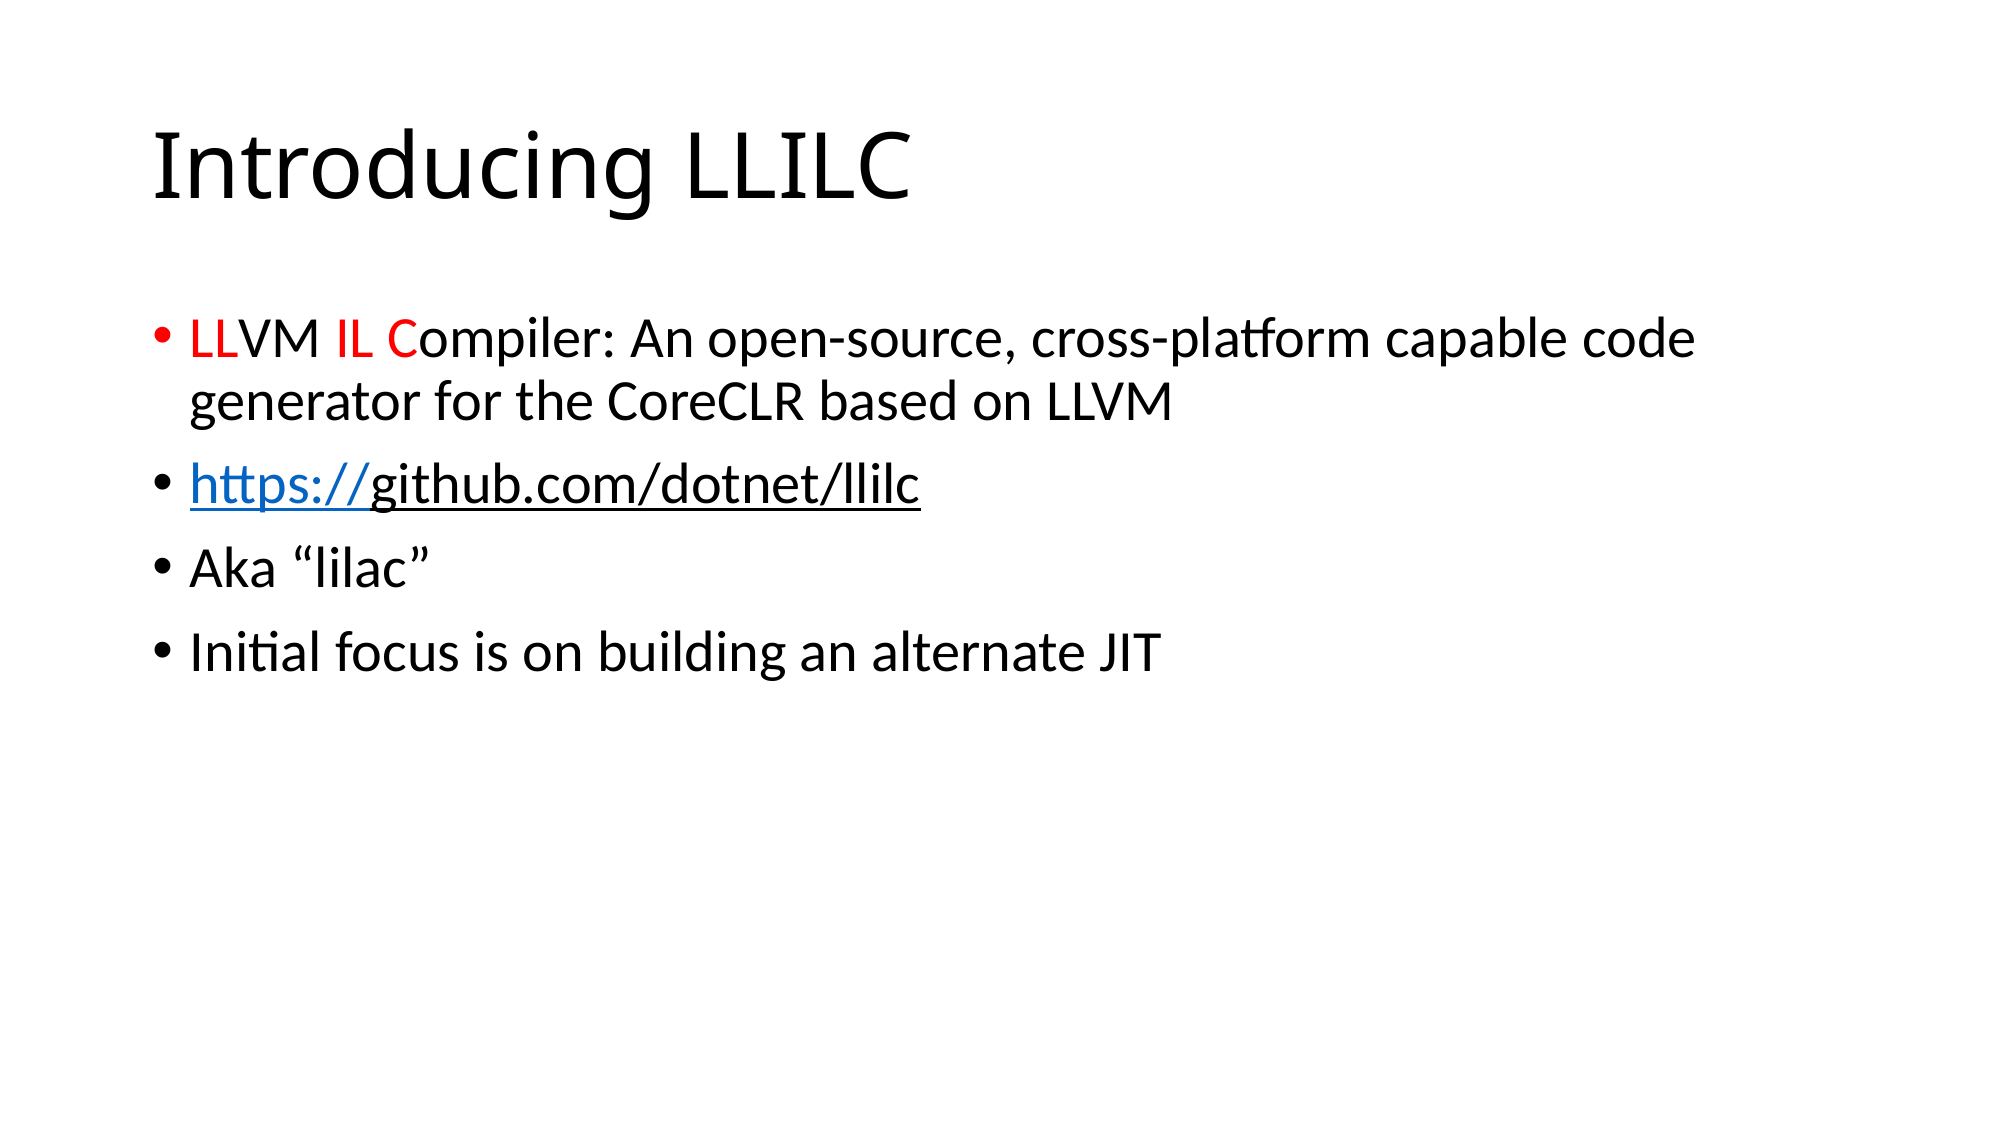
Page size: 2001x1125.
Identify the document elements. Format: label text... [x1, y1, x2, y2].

list LLVM IL Compiler: An open-source, cross-platform capable code generator for the CoreCLR based on LLVM https://github.com/dotnet/llilc Aka “lilac” Initial focus is on building an alternate JIT [137, 299, 1863, 1014]
title Introducing LLILC [137, 59, 1863, 278]
